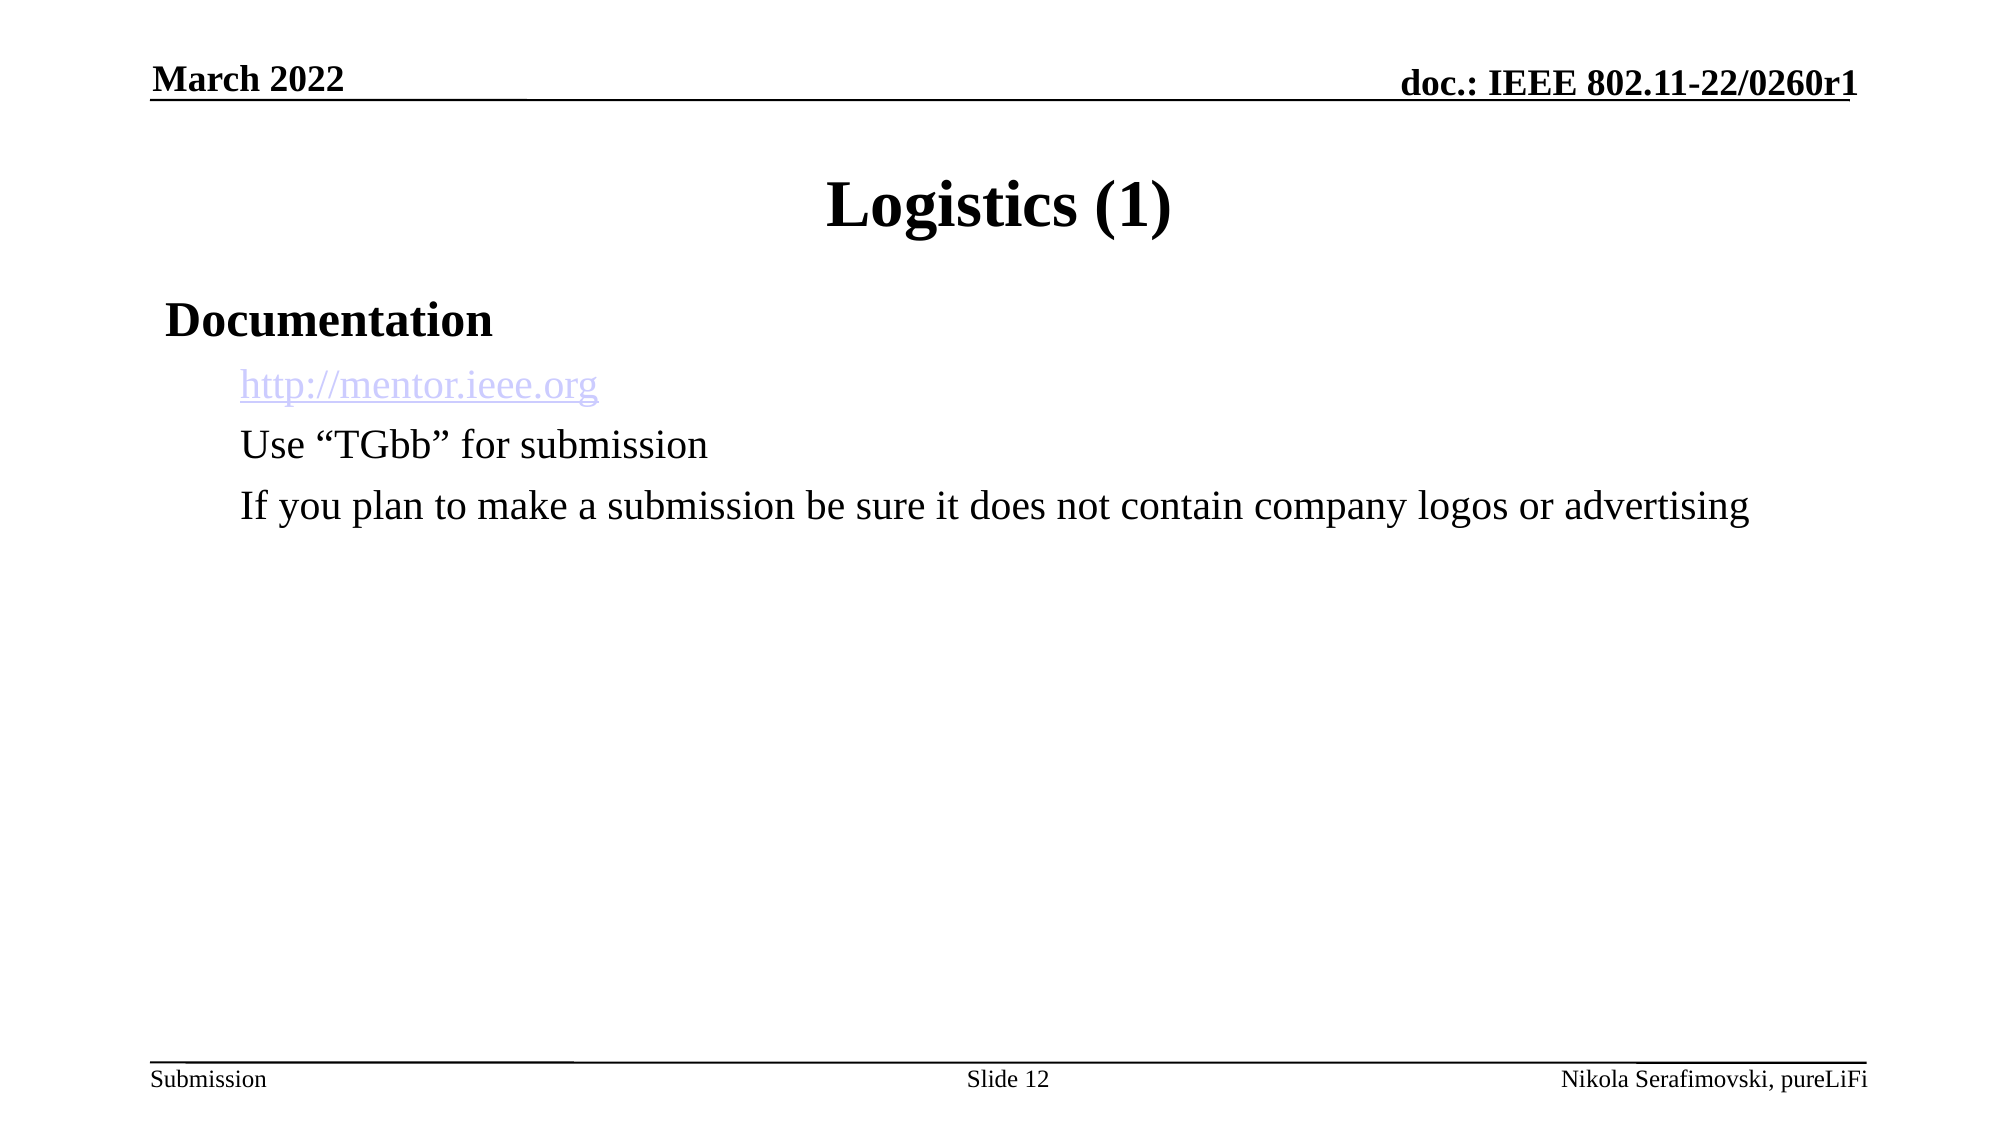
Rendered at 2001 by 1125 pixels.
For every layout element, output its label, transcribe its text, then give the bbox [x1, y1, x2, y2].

list Documentation http://mentor.ieee.org Use “TGbb” for submission If you plan to make a submission be sure it does not contain company logos or advertising [149, 278, 1850, 954]
slide_number Slide 12 [950, 1061, 1067, 1123]
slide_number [152, 54, 563, 100]
footer Nikola Serafimovski, pureLiFi [1171, 1061, 1869, 1093]
title Logistics (1) [149, 112, 1850, 278]
